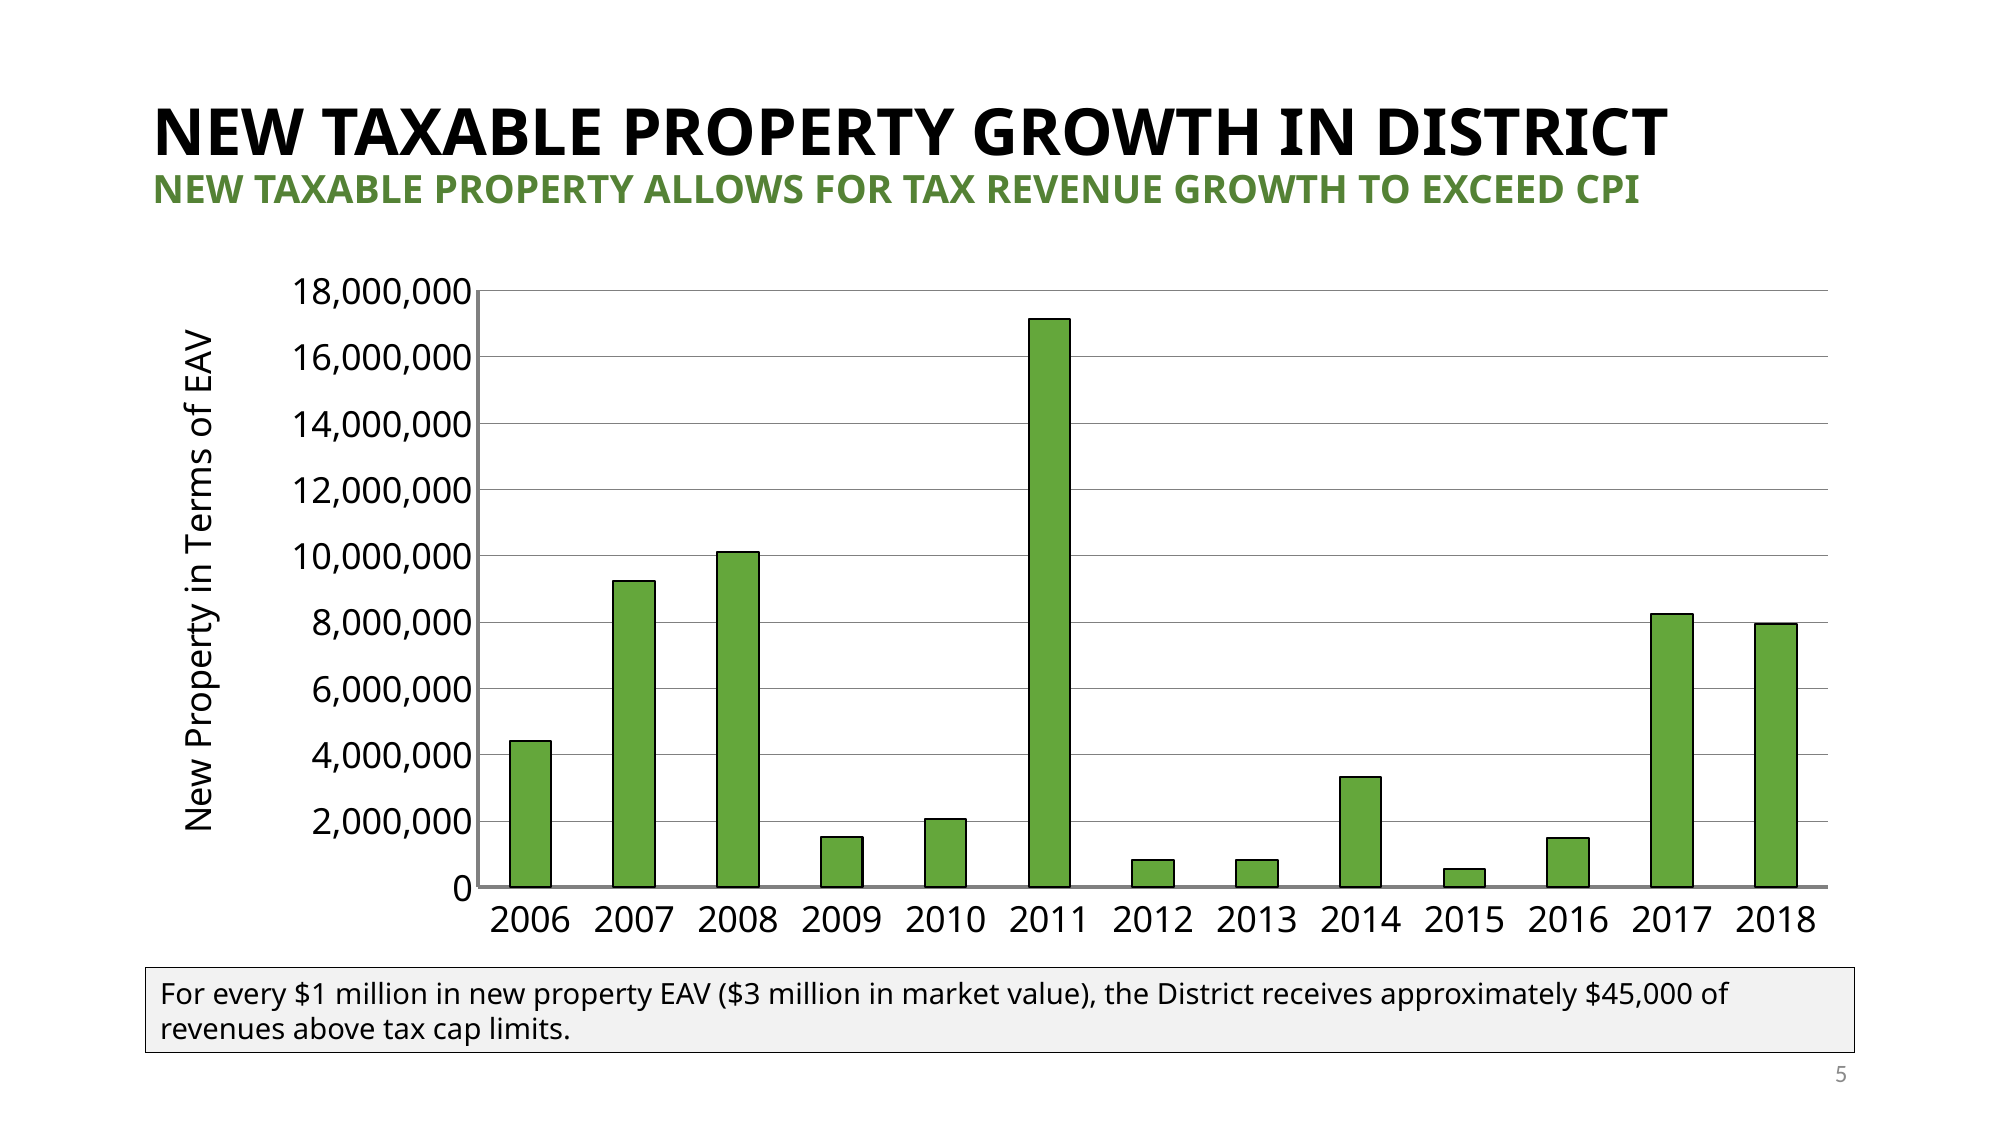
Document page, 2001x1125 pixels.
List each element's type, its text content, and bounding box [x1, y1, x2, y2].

title New Taxable Property Growth in District New Taxable Property Allows for Tax Revenue Growth to Exceed CPI [137, 59, 1863, 251]
slide_number 5 [1412, 1042, 1863, 1103]
text_box For every $1 million in new property EAV ($3 million in market value), the District receives approximately $45,000 of revenues above tax cap limits. [145, 967, 1855, 1053]
chart [137, 262, 1863, 957]
